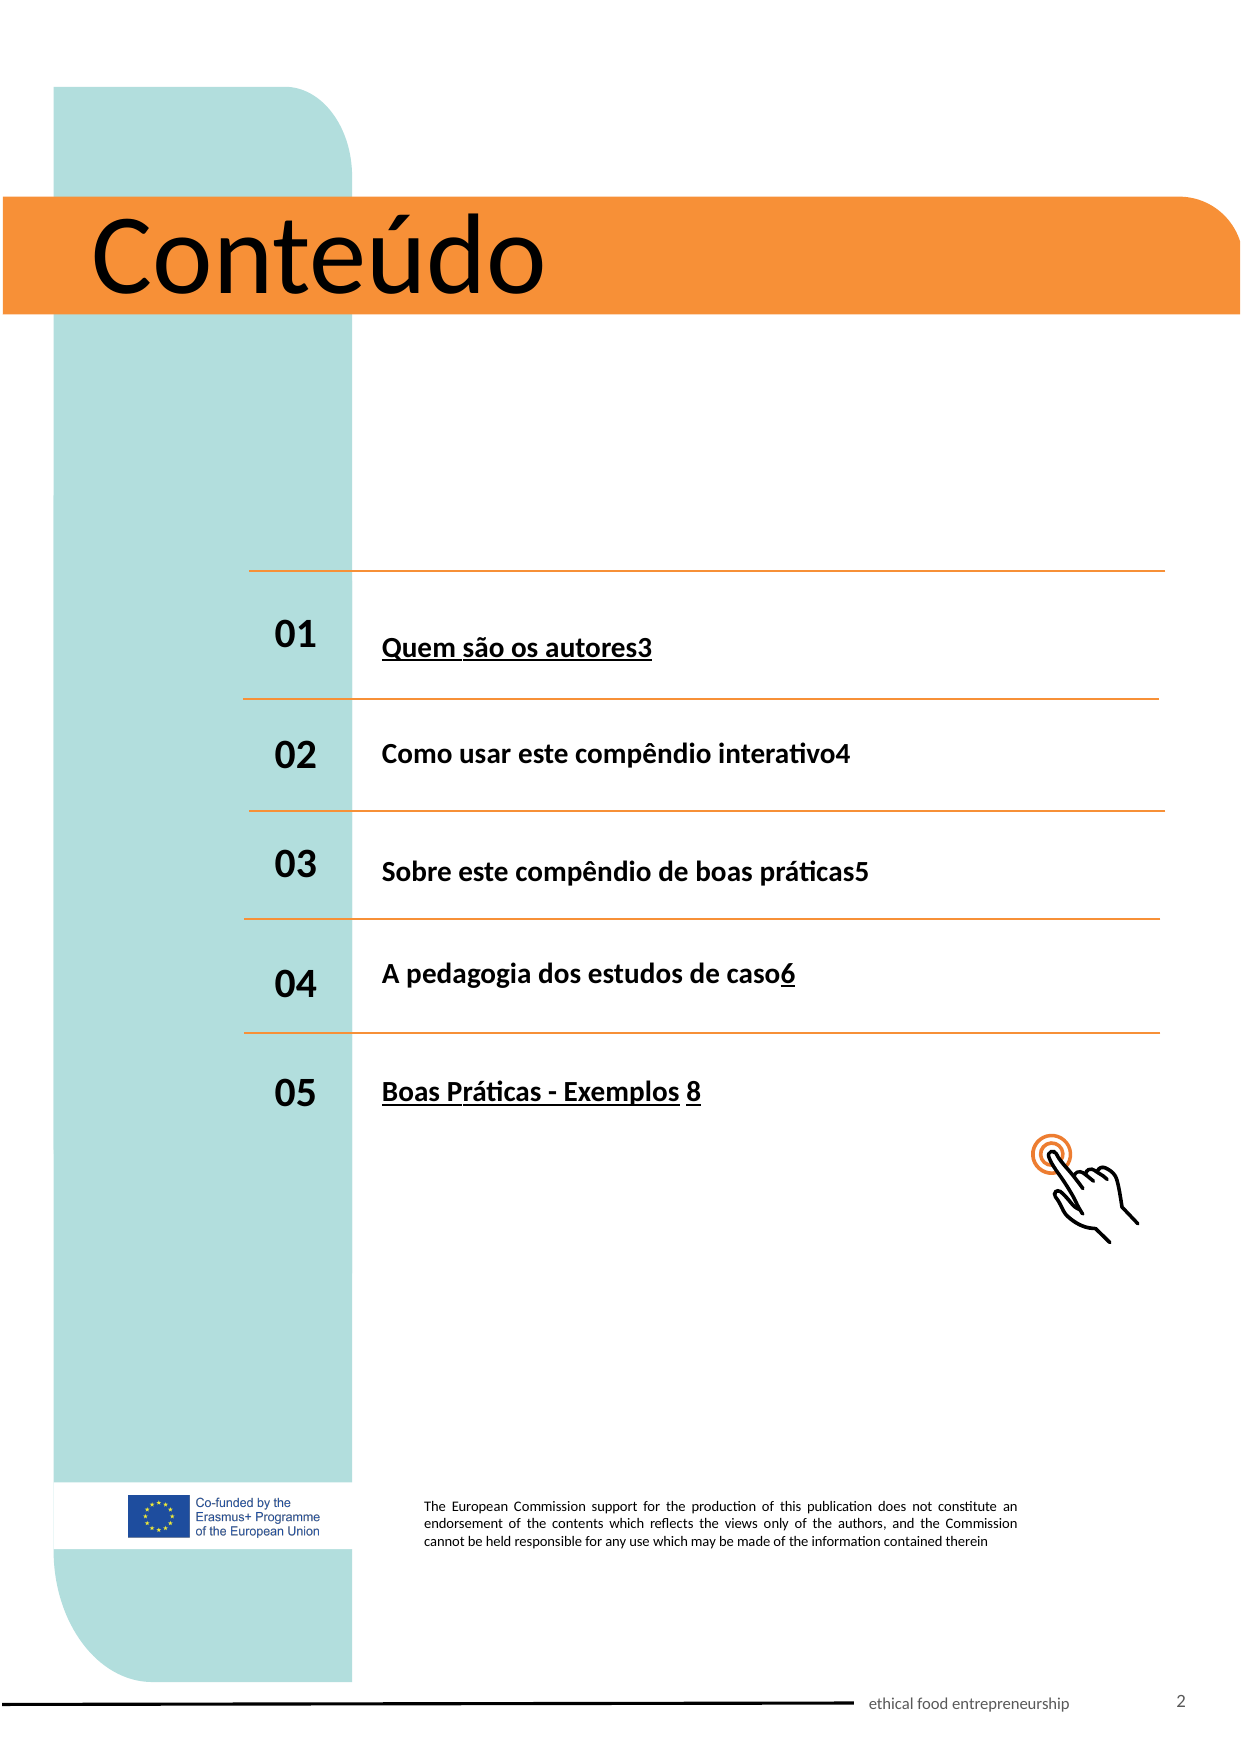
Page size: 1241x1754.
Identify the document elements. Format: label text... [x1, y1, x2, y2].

list Boas Práticas - Exemplos 8 [366, 1063, 1191, 1122]
list 02 [242, 726, 349, 784]
text_box 2 [1131, 1662, 1201, 1739]
list Sobre este compêndio de boas práticas 5 [366, 841, 1162, 899]
list A pedagogia dos estudos de caso 6 [366, 942, 1191, 1000]
list 04 [242, 955, 349, 1013]
list Como usar este compêndio interativo 4 [366, 723, 1147, 781]
list 03 [242, 835, 349, 893]
list 01 [242, 605, 349, 664]
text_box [1050, 1121, 1117, 1250]
text_box 05 [242, 1063, 349, 1122]
list Conteúdo [76, 186, 1195, 363]
list Quem são os autores 3 [366, 602, 1147, 659]
